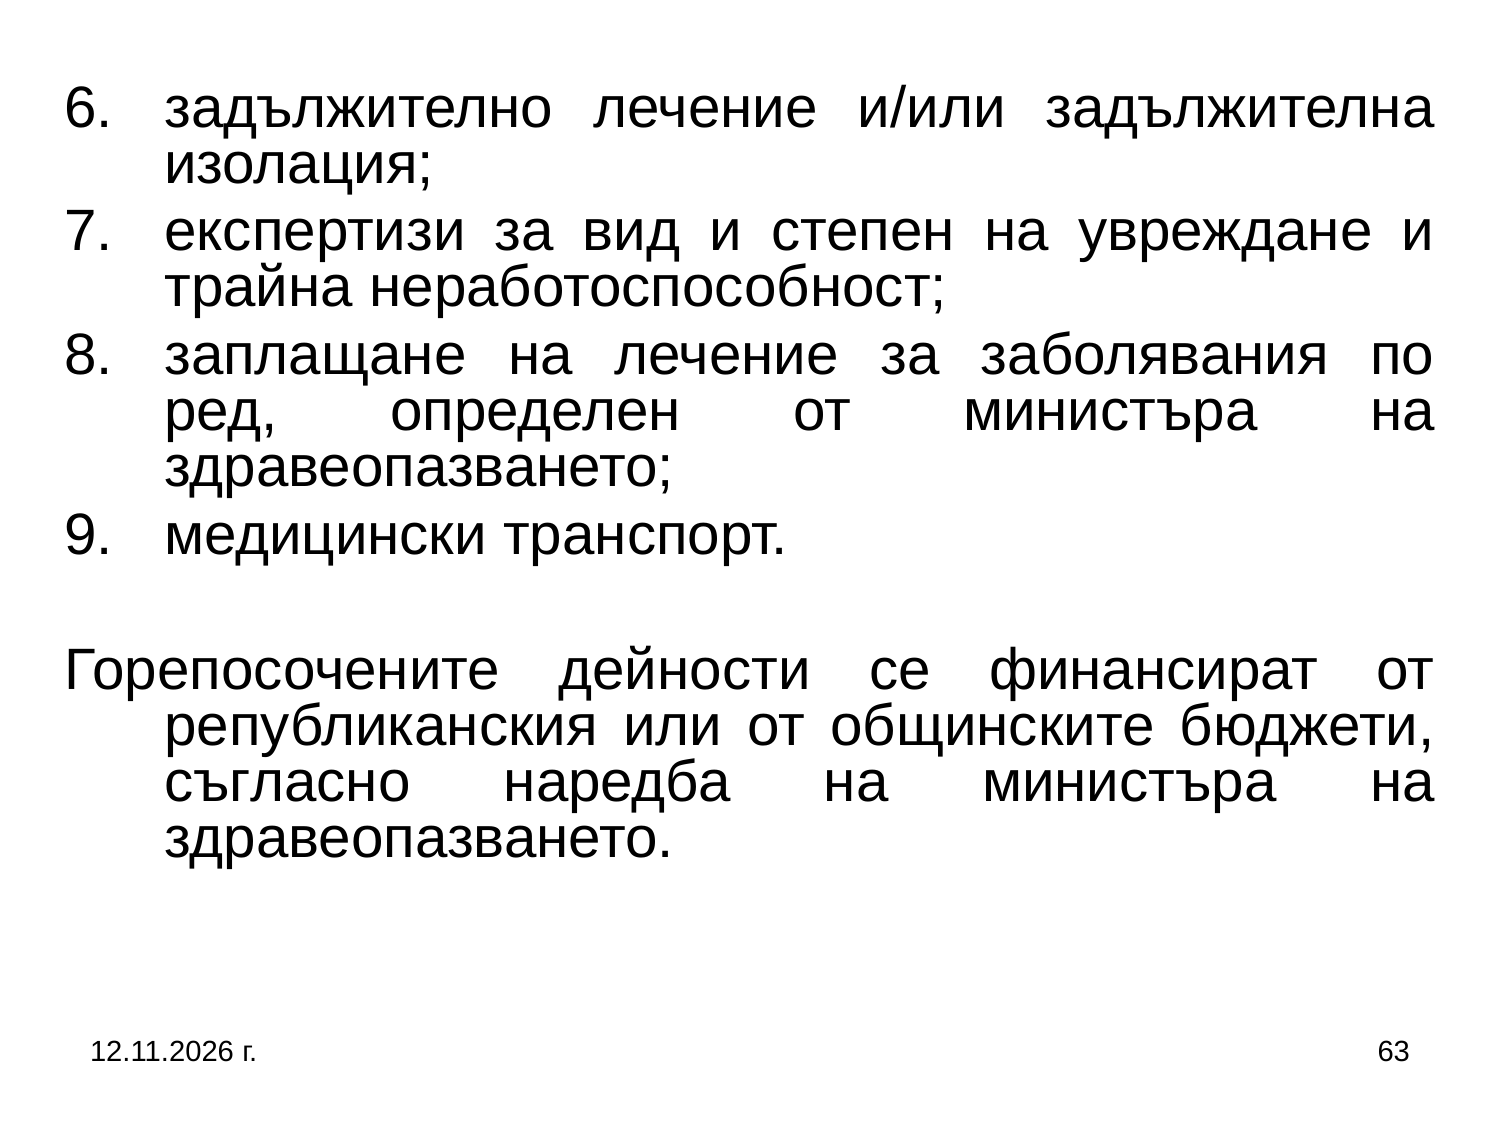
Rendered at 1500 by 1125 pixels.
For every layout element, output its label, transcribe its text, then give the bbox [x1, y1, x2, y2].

list задължително лечение и/или задължителна изолация; експертизи за вид и степен на увреждане и трайна неработоспособност; заплащане на лечение за заболявания по ред, определен от министъра на здравеопазването; медицински транспорт. Горепосочените дейности се финансират от републиканския или от общинските бюджети, съгласно наредба на министъра на здравеопазването. [49, 75, 1451, 950]
slide_number 63 [1074, 1024, 1425, 1103]
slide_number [75, 1024, 425, 1103]
